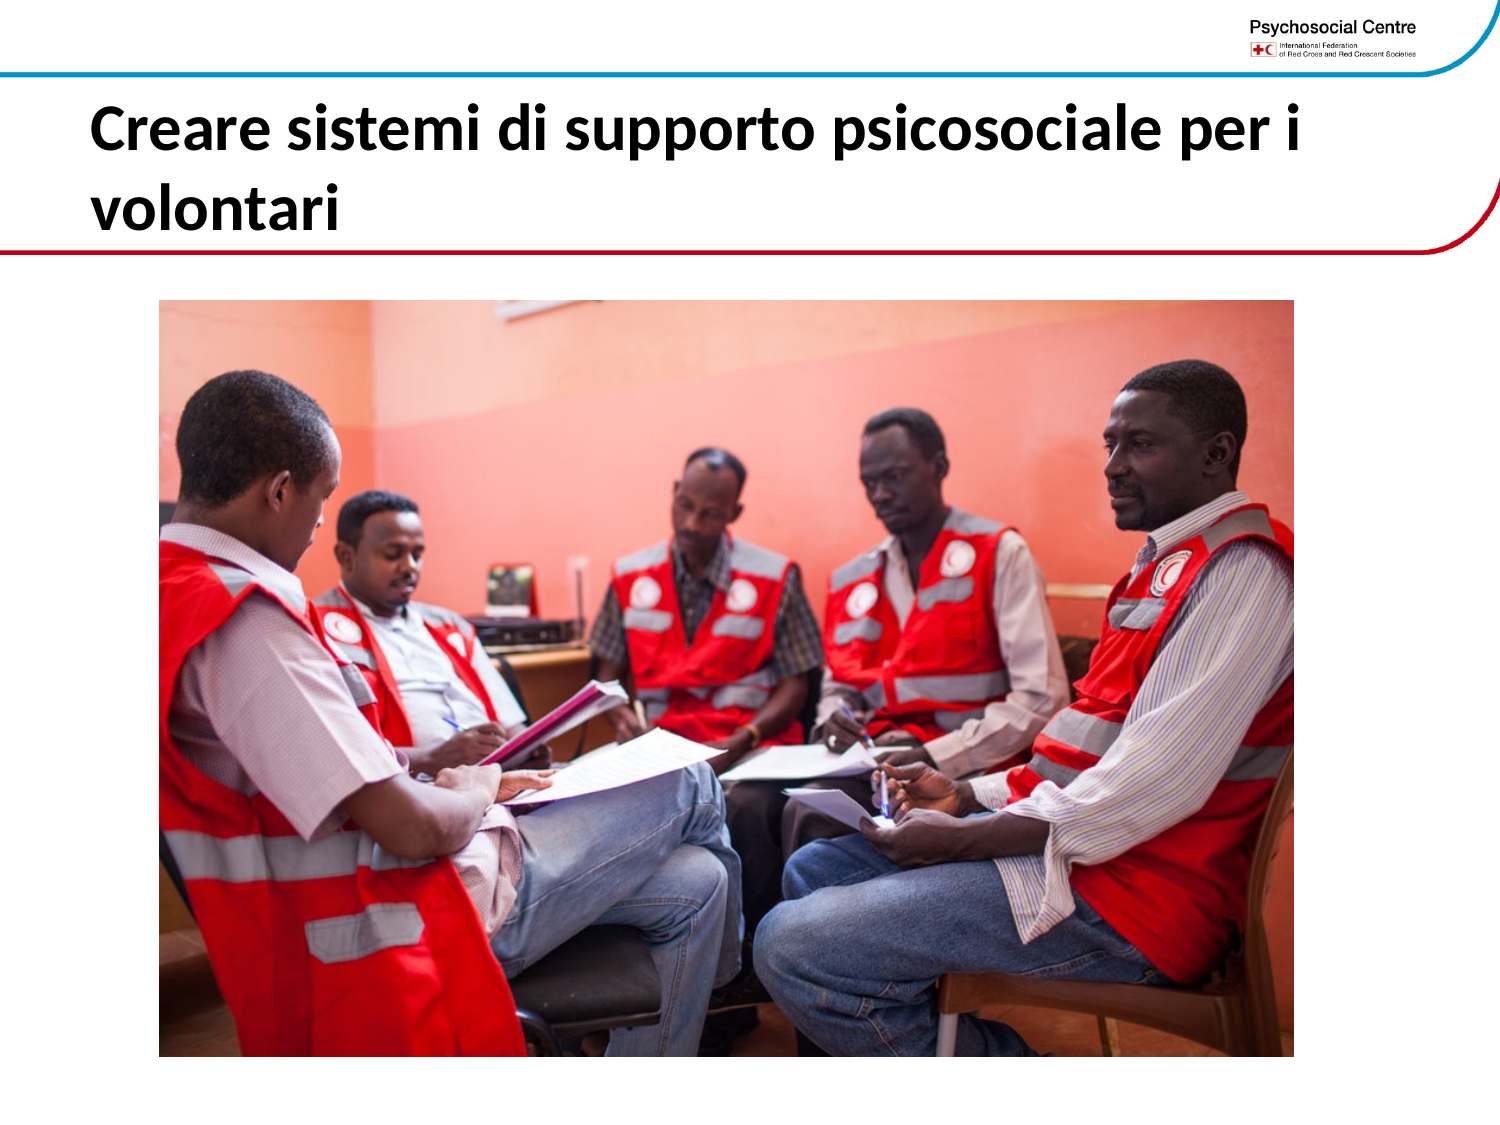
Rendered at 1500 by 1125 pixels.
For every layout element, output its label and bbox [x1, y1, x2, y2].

picture [0, 0, 1497, 72]
picture [0, 16, 1500, 256]
picture [159, 300, 1294, 1057]
